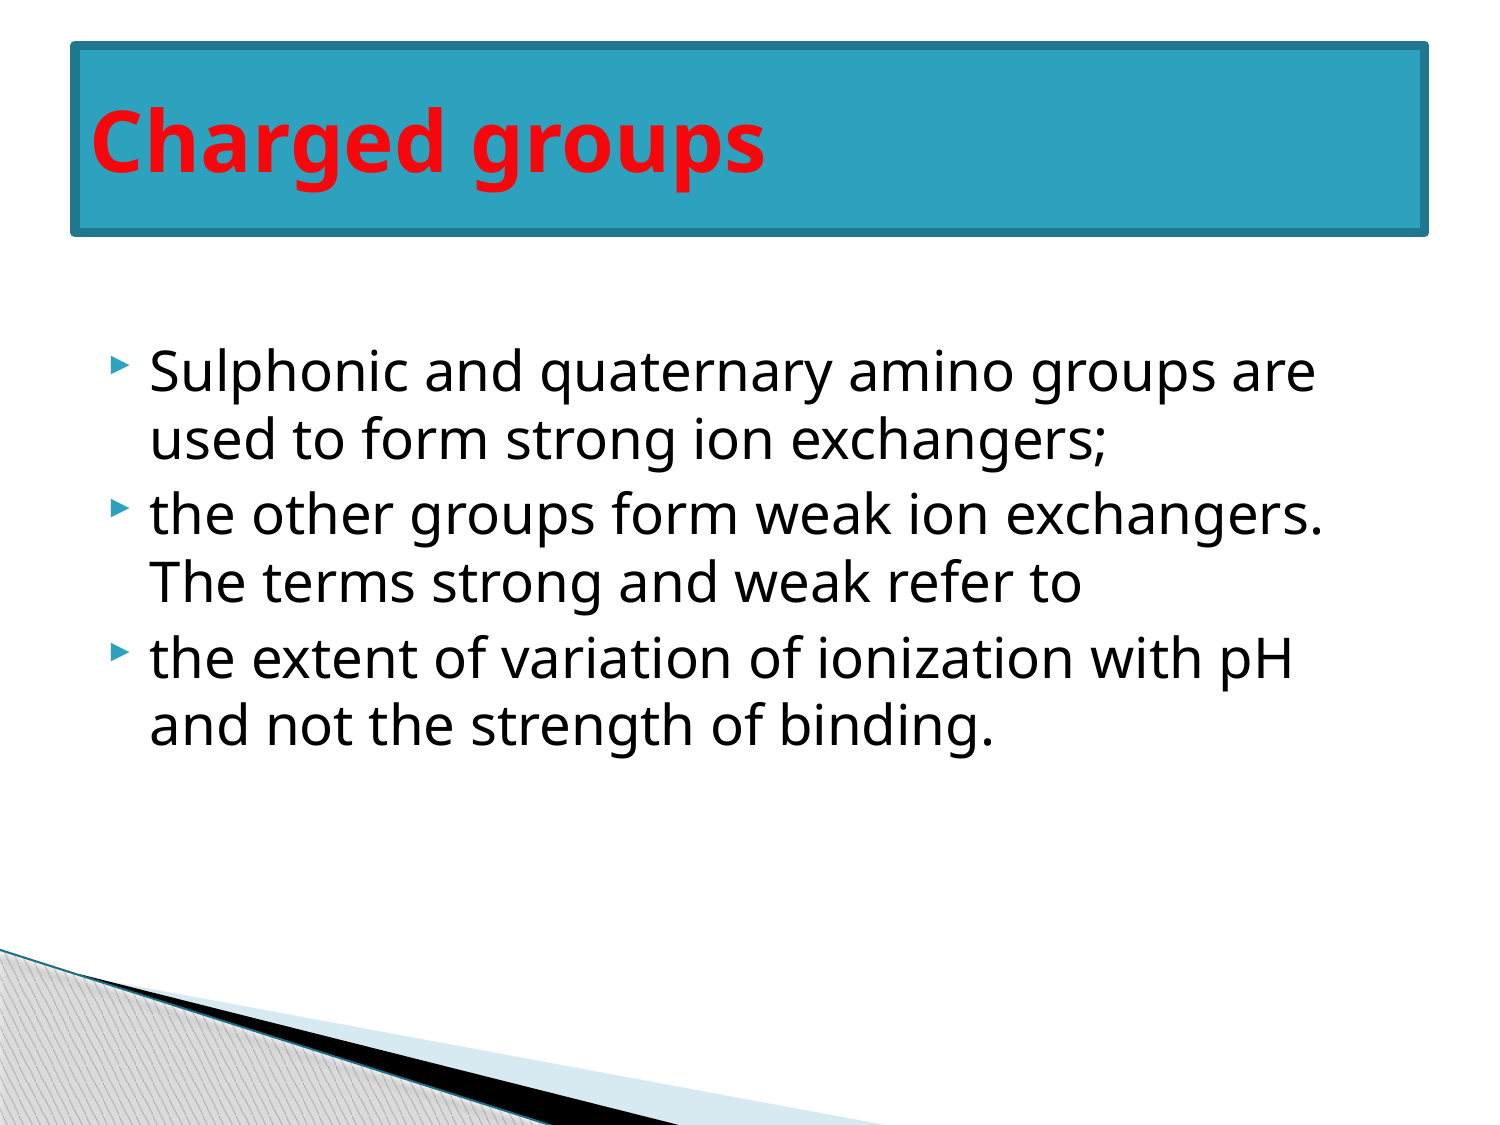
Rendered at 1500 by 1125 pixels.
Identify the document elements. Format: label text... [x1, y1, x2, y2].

title Charged groups [70, 41, 1429, 237]
list Sulphonic and quaternary amino groups are used to form strong ion exchangers; the other groups form weak ion exchangers. The terms strong and weak refer to the extent of variation of ionization with pH and not the strength of binding. [75, 328, 1425, 986]
